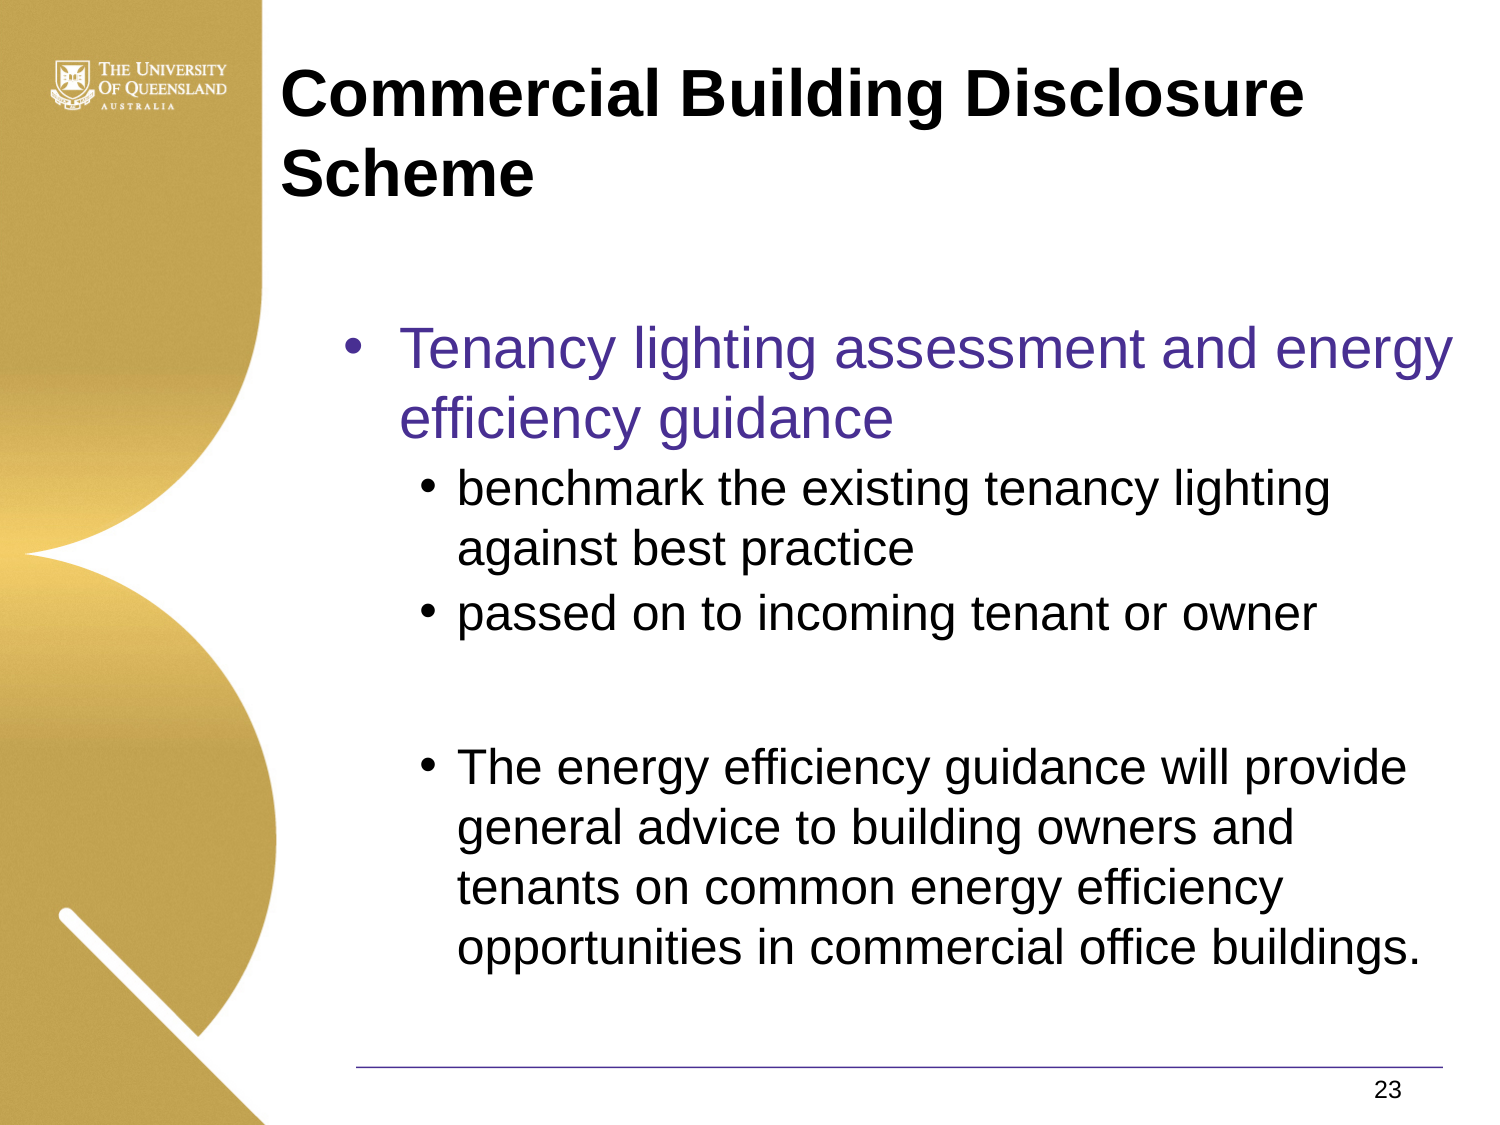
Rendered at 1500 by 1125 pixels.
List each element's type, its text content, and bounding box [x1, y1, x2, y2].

text_box Commercial Building Disclosure Scheme [265, 42, 1500, 233]
picture [0, 0, 1500, 1125]
slide_number 23 [1359, 1066, 1500, 1125]
list Tenancy lighting assessment and energy efficiency guidance benchmark the existing tenancy lighting against best practice passed on to incoming tenant or owner The energy efficiency guidance will provide general advice to building owners and tenants on common energy efficiency opportunities in commercial office buildings. [327, 302, 1471, 1067]
